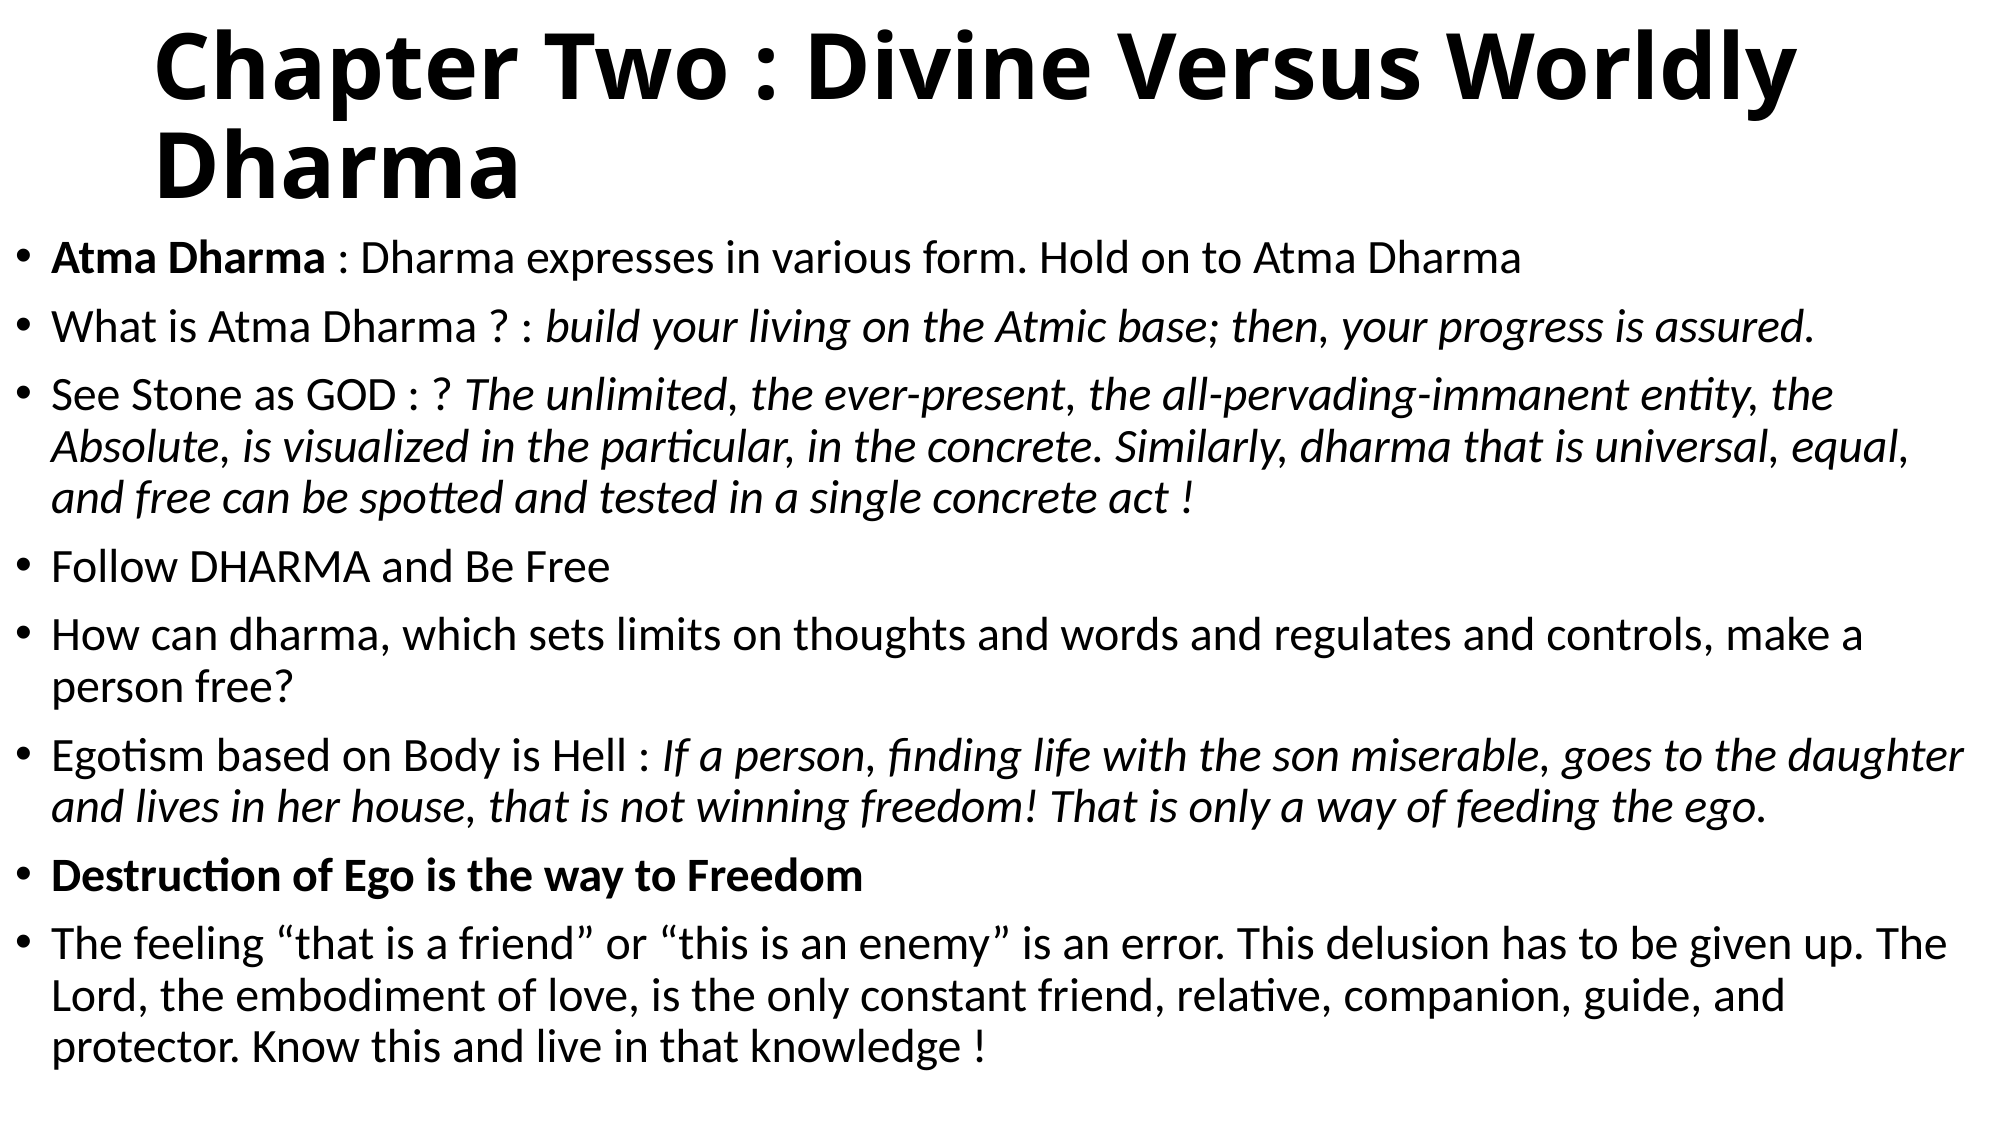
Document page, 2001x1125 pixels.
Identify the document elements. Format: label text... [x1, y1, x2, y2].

list Atma Dharma : Dharma expresses in various form. Hold on to Atma Dharma What is Atma Dharma ? : build your living on the Atmic base; then, your progress is assured. See Stone as GOD : ? The unlimited, the ever-present, the all-pervading-immanent entity, the Absolute, is visualized in the particular, in the concrete. Similarly, dharma that is universal, equal, and free can be spotted and tested in a single concrete act ! Follow DHARMA and Be Free How can dharma, which sets limits on thoughts and words and regulates and controls, make a person free? Egotism based on Body is Hell : If a person, finding life with the son miserable, goes to the daughter and lives in her house, that is not winning freedom! That is only a way of feeding the ego. Destruction of Ego is the way to Freedom The feeling “that is a friend” or “this is an enemy” is an error. This delusion has to be given up. The Lord, the embodiment of love, is the only constant friend, relative, companion, guide, and protector. Know this and live in that knowledge ! [0, 224, 2000, 1089]
title Chapter Two : Divine Versus Worldly Dharma [137, 14, 1863, 224]
